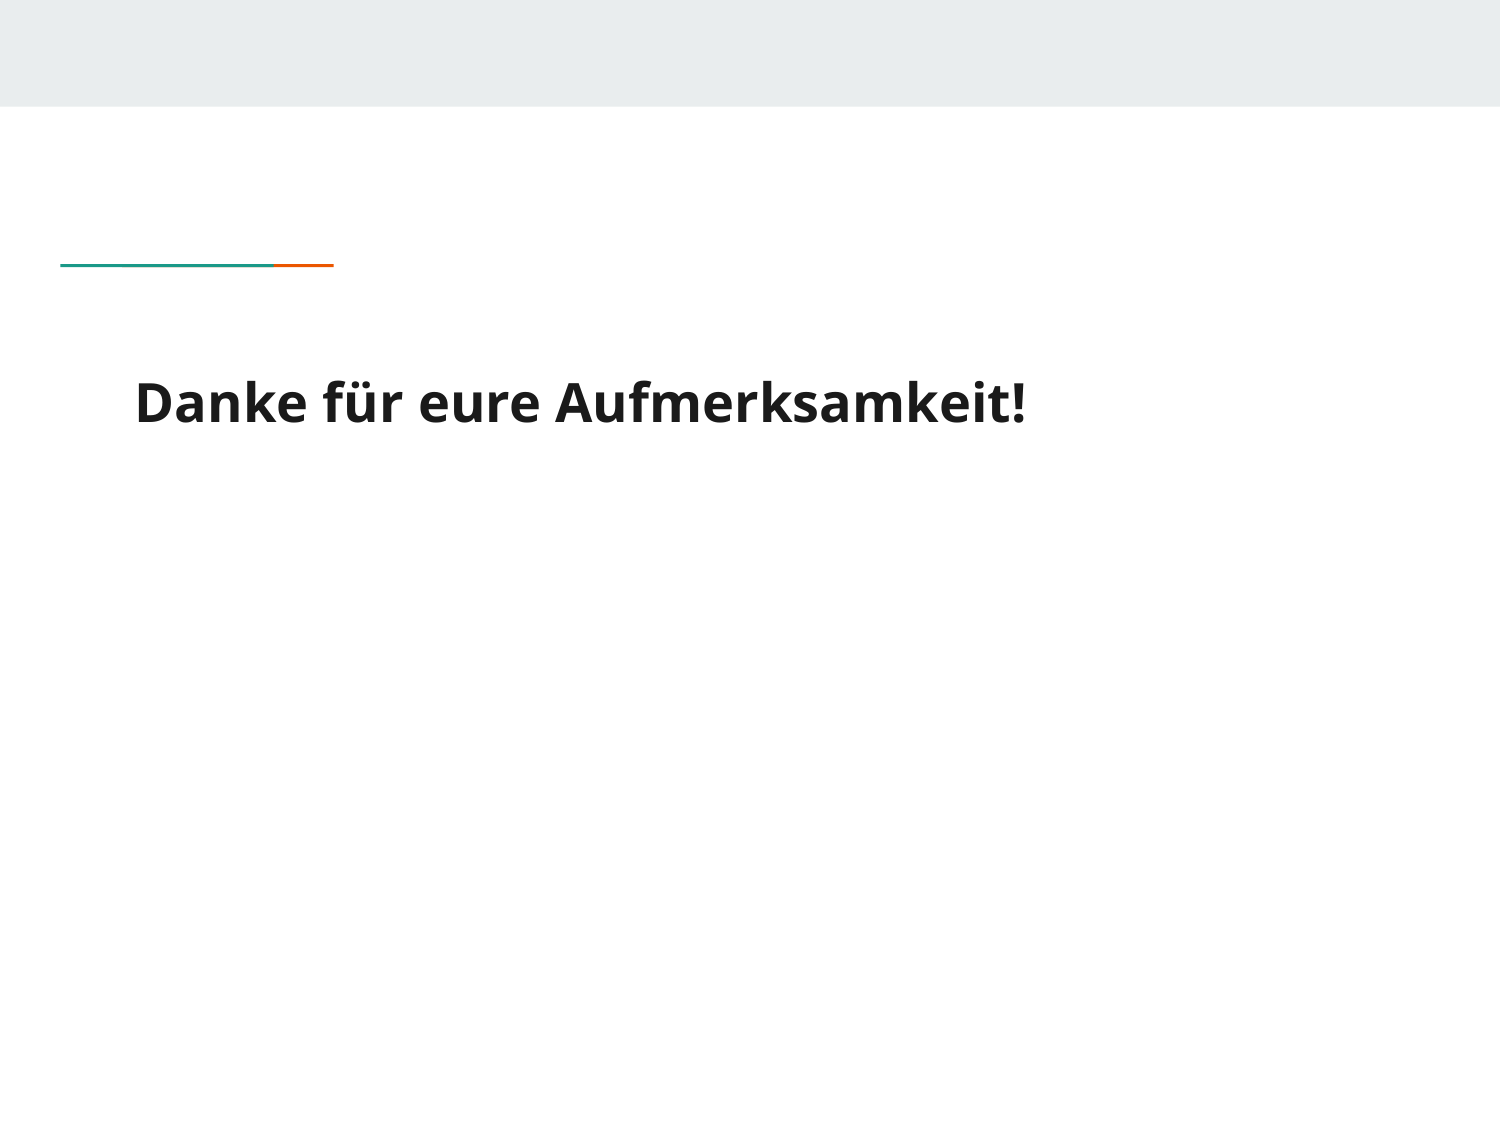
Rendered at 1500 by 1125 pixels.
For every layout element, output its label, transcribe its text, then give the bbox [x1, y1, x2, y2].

title Danke für eure Aufmerksamkeit! [119, 288, 1381, 406]
